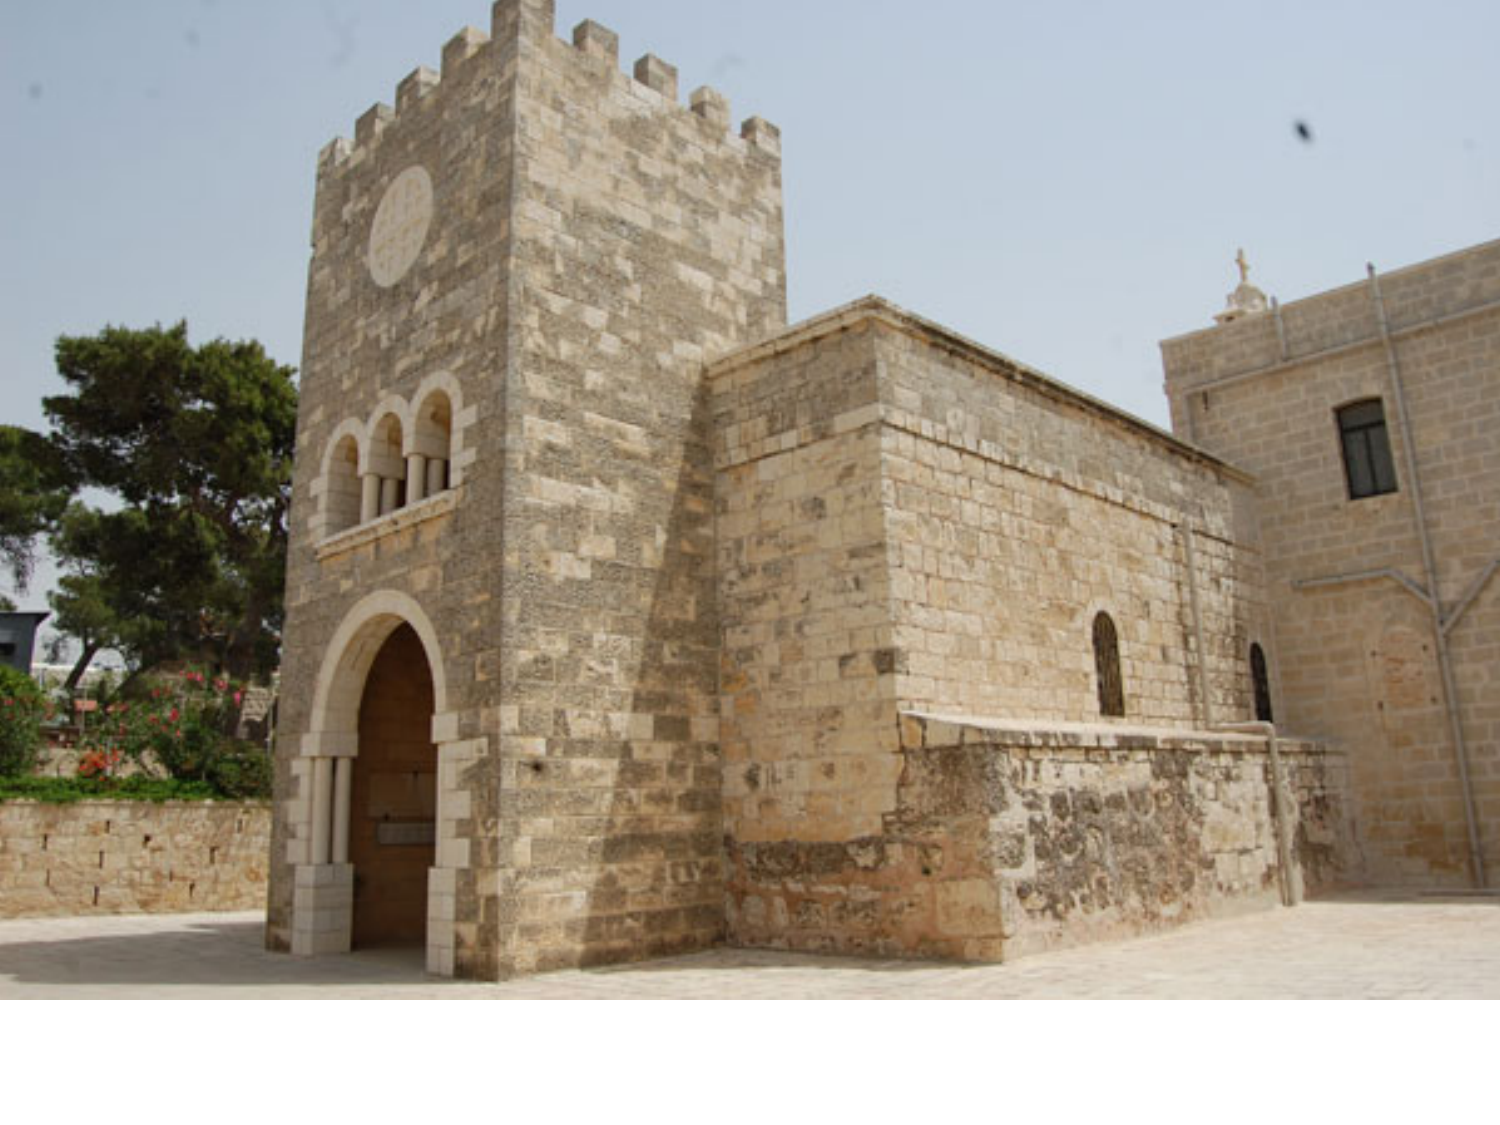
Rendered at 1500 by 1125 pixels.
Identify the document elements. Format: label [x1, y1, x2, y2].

list [0, 0, 1500, 1000]
